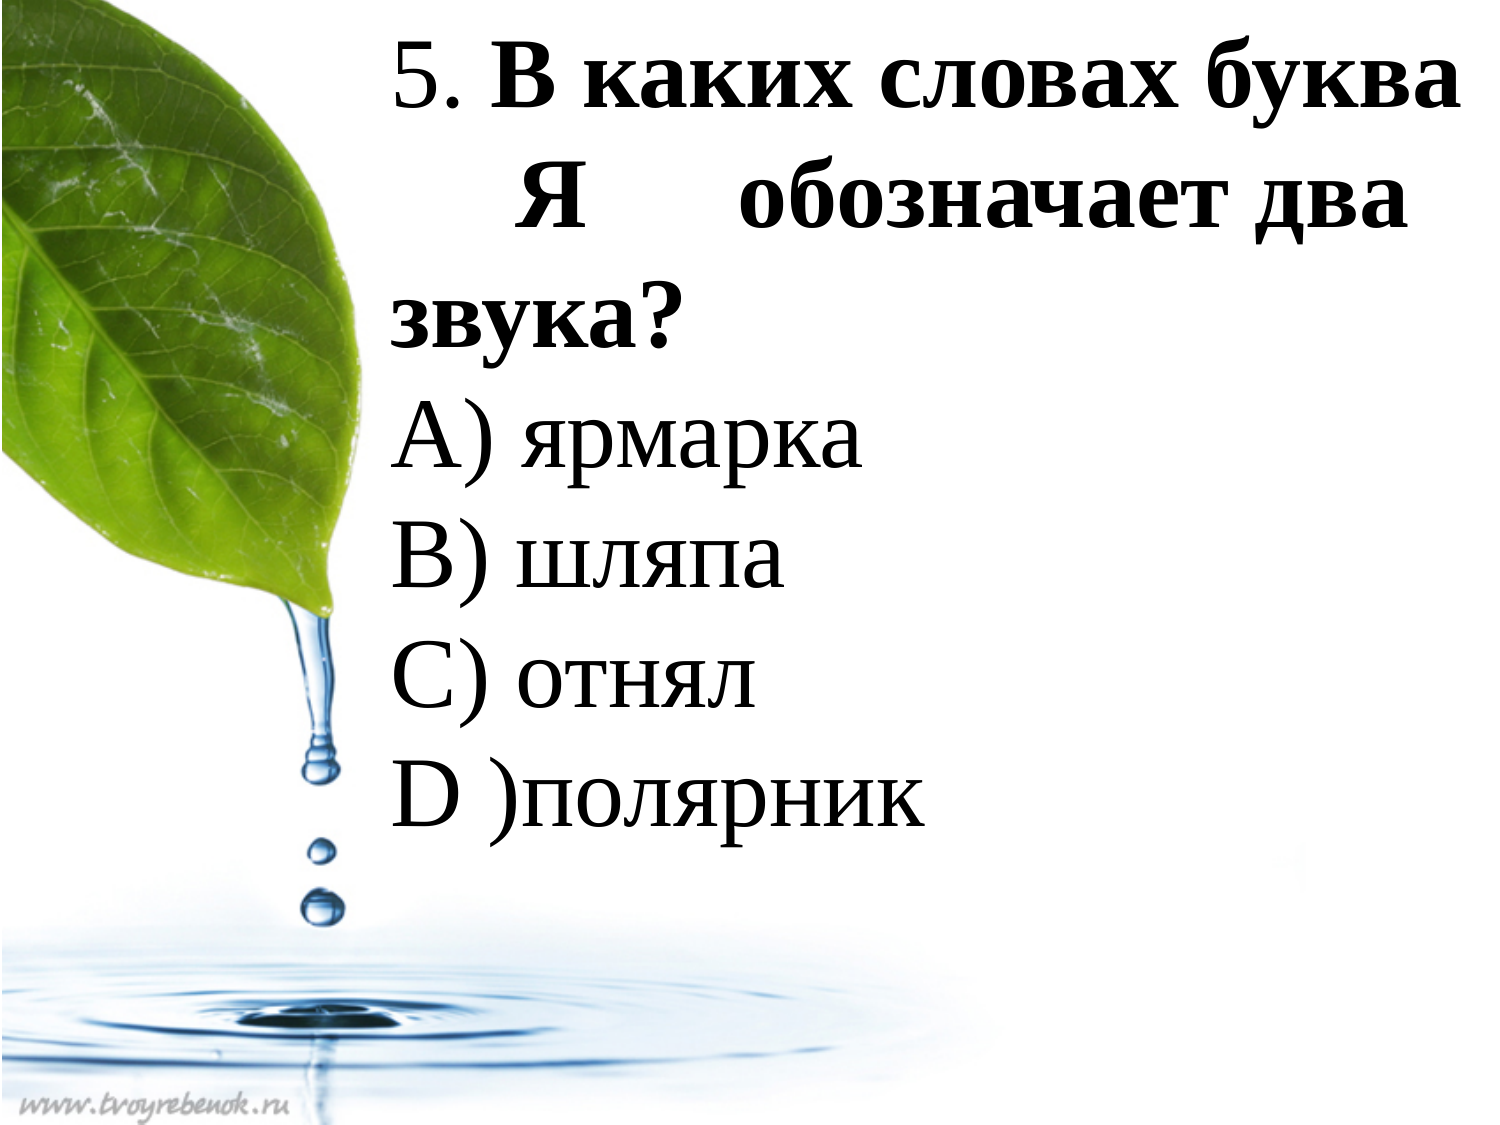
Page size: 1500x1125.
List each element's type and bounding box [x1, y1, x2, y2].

list [2, 0, 1500, 1125]
